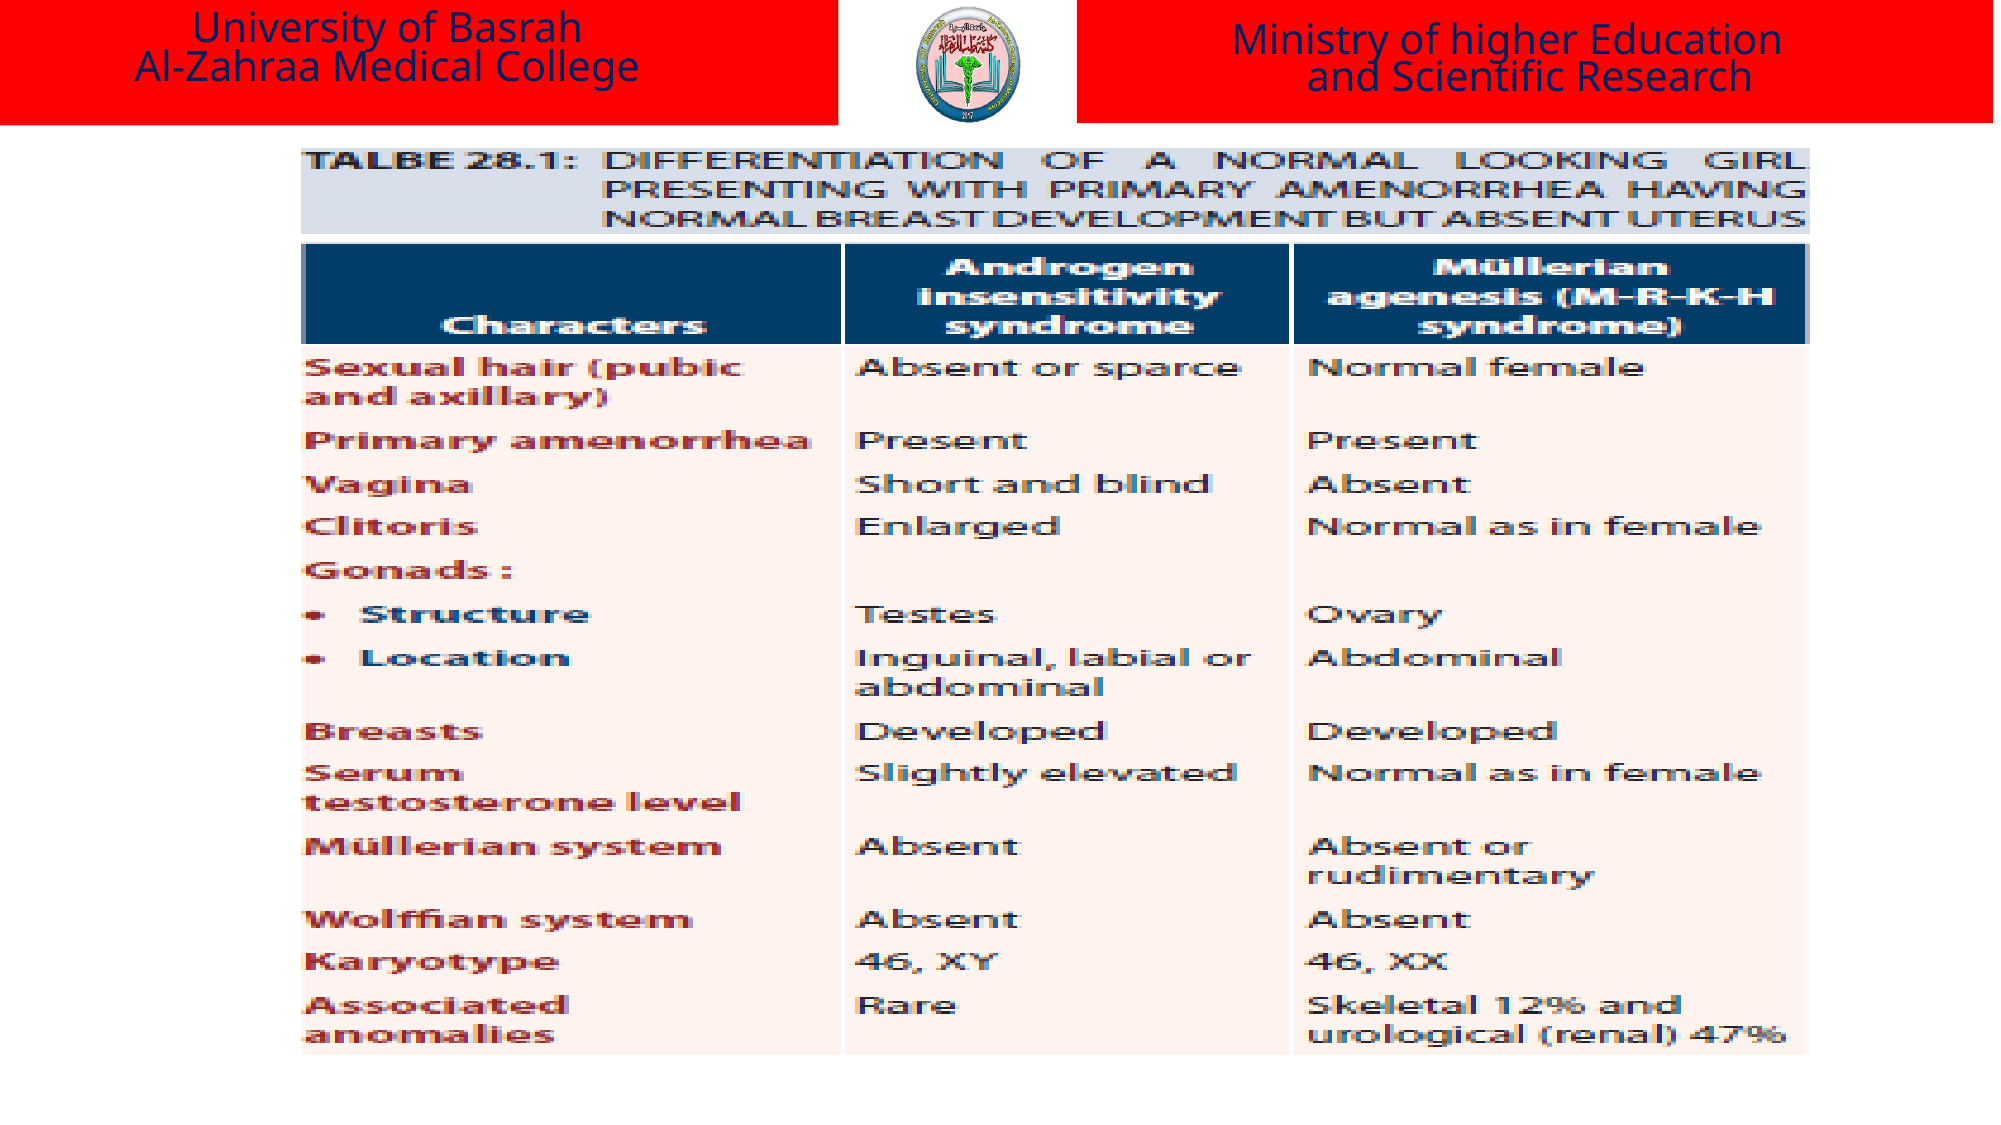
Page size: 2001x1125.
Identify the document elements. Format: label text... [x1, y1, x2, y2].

picture [297, 142, 1811, 1102]
text_box [1076, 0, 1993, 124]
text_box Ministry of higher Education and Scientific Research [1213, 20, 1811, 100]
text_box [0, 0, 839, 126]
text_box University of Basrah Al-Zahraa Medical College [99, 10, 675, 90]
text_box [915, 6, 1021, 123]
